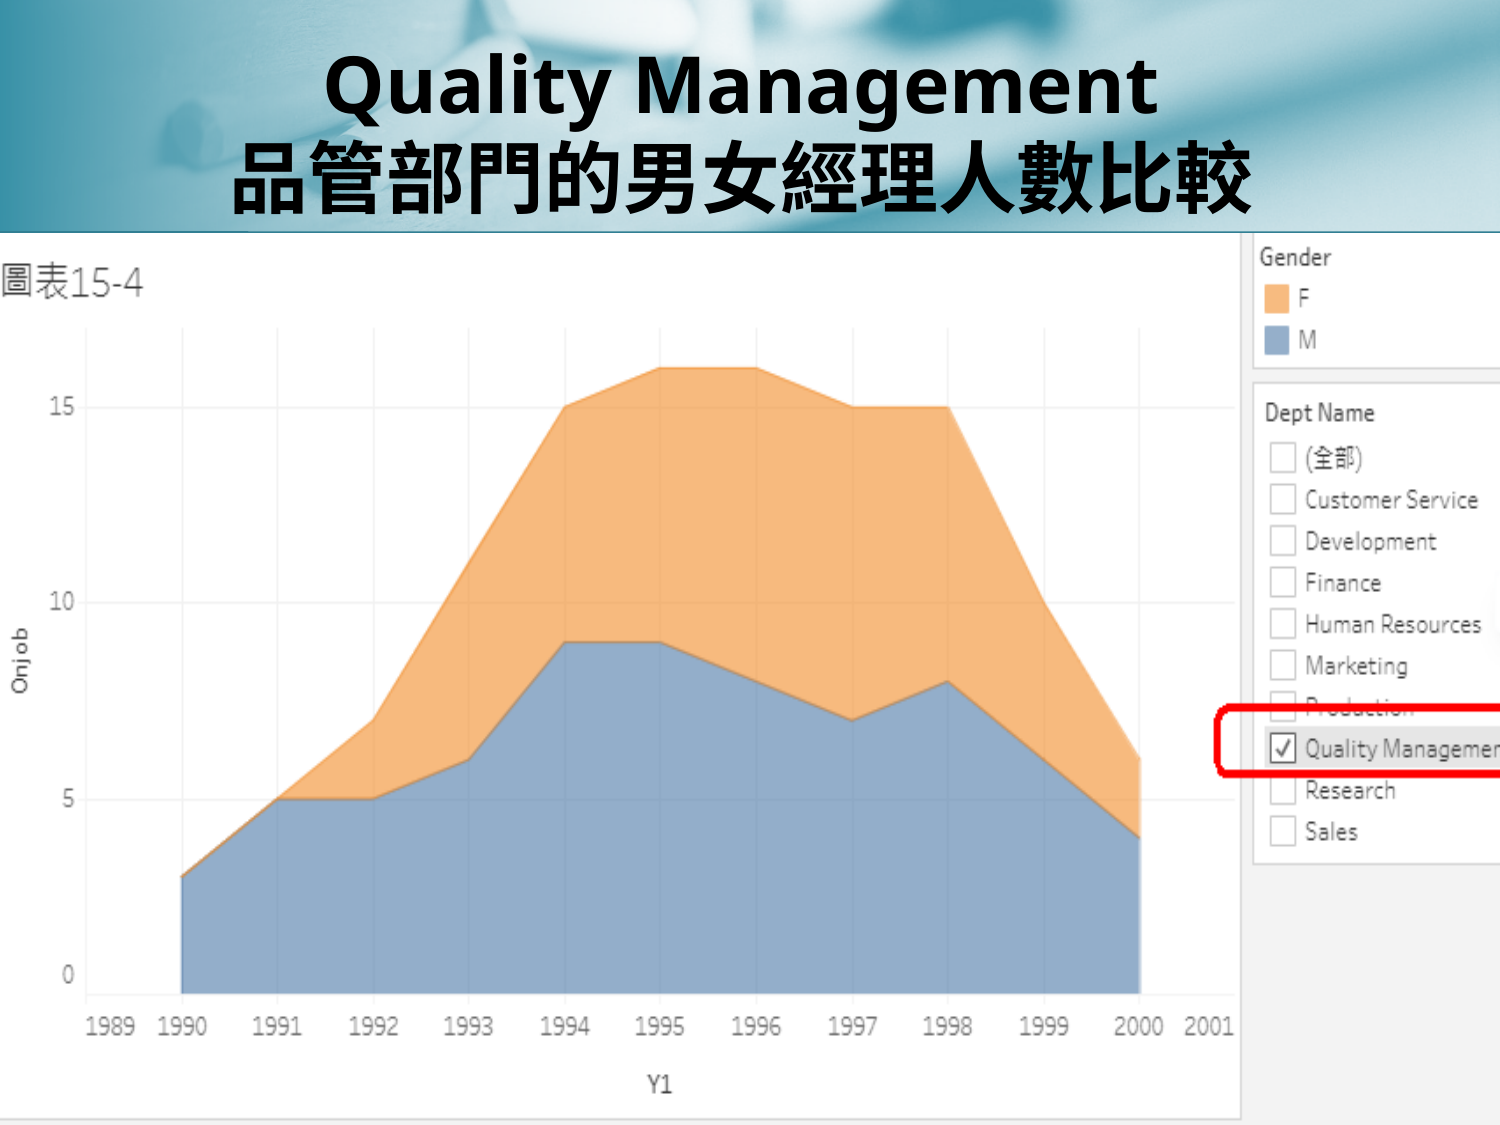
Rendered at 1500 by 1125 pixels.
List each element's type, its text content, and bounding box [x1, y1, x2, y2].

picture [0, 233, 1500, 1125]
title Quality Management 品管部門的男女經理人數比較 [0, 24, 1483, 232]
